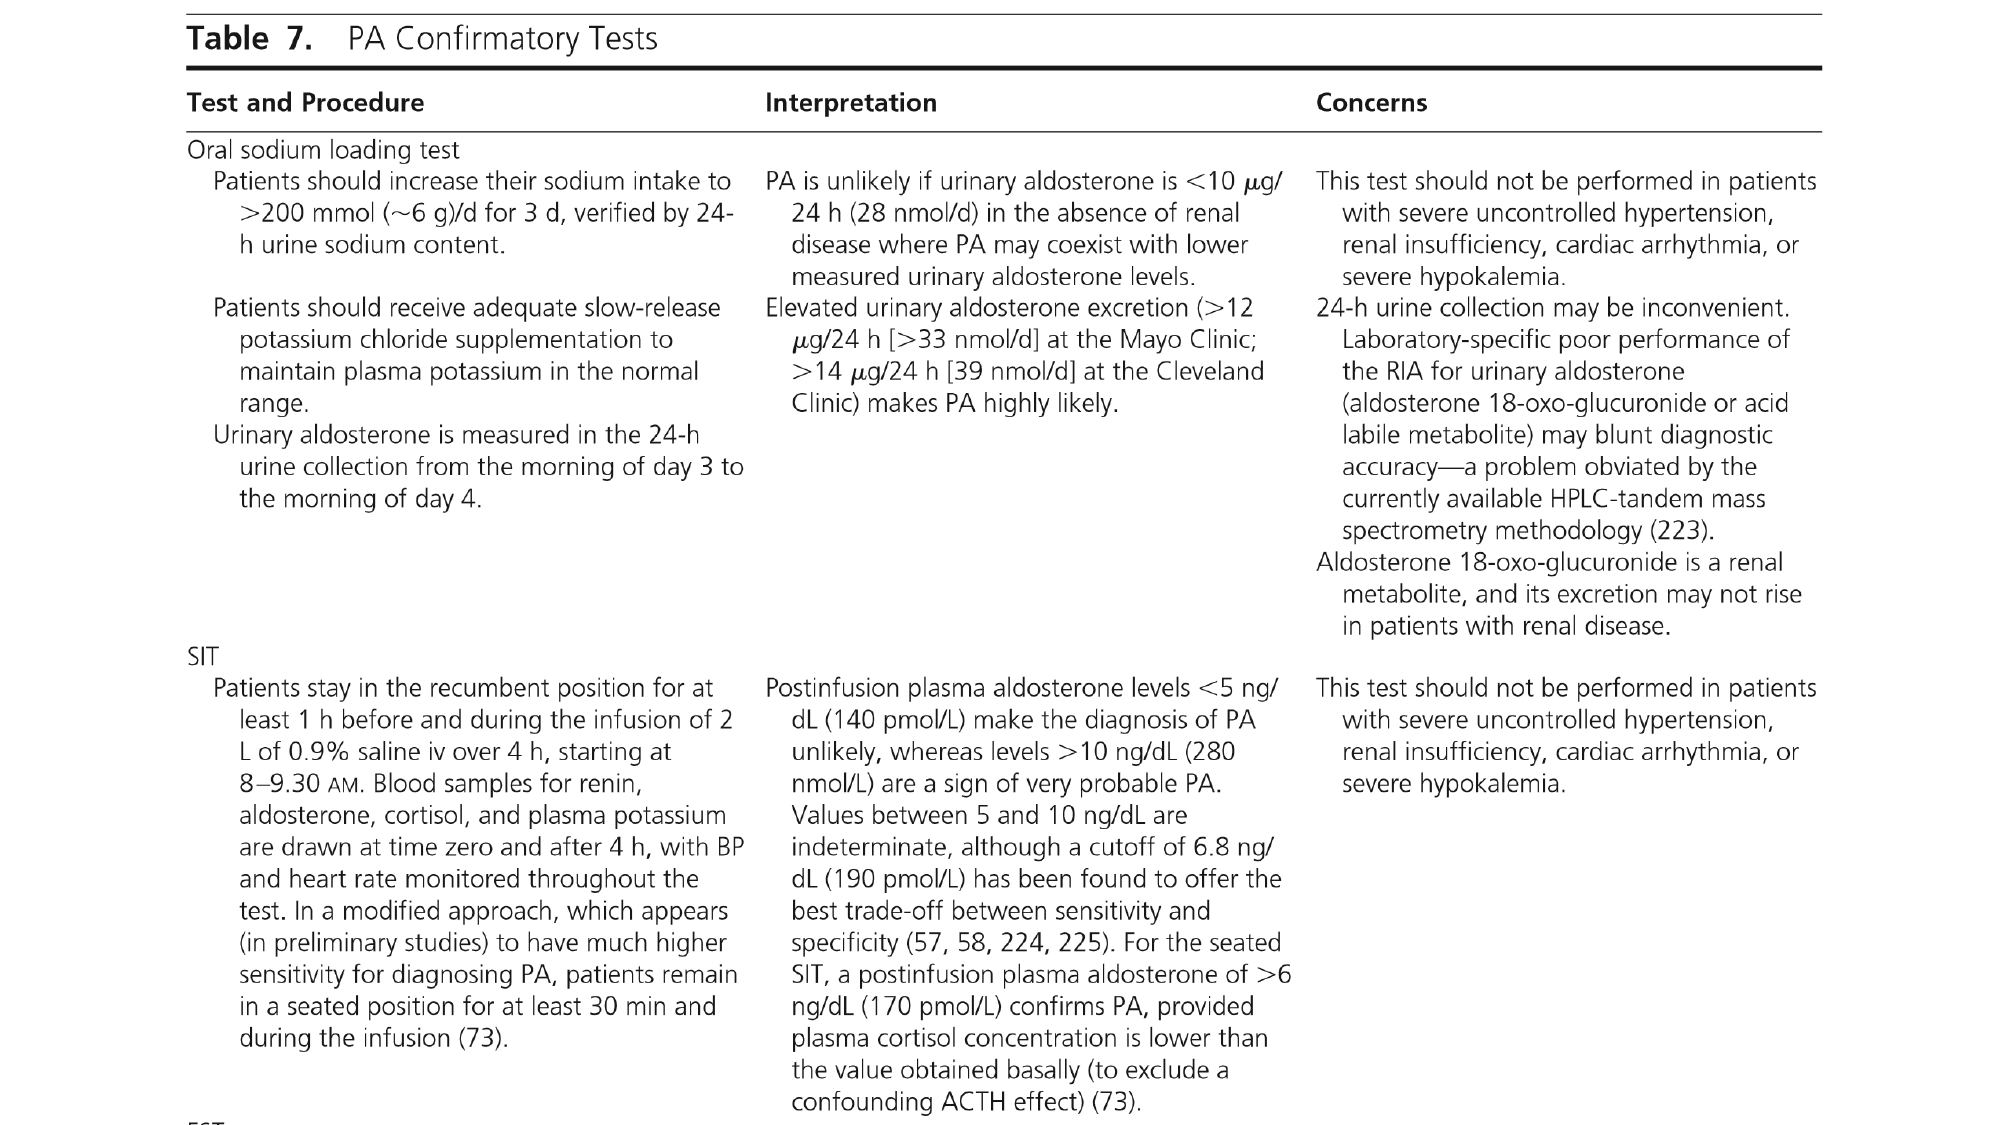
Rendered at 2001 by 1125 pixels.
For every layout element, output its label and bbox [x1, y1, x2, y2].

picture [157, 0, 1843, 1125]
